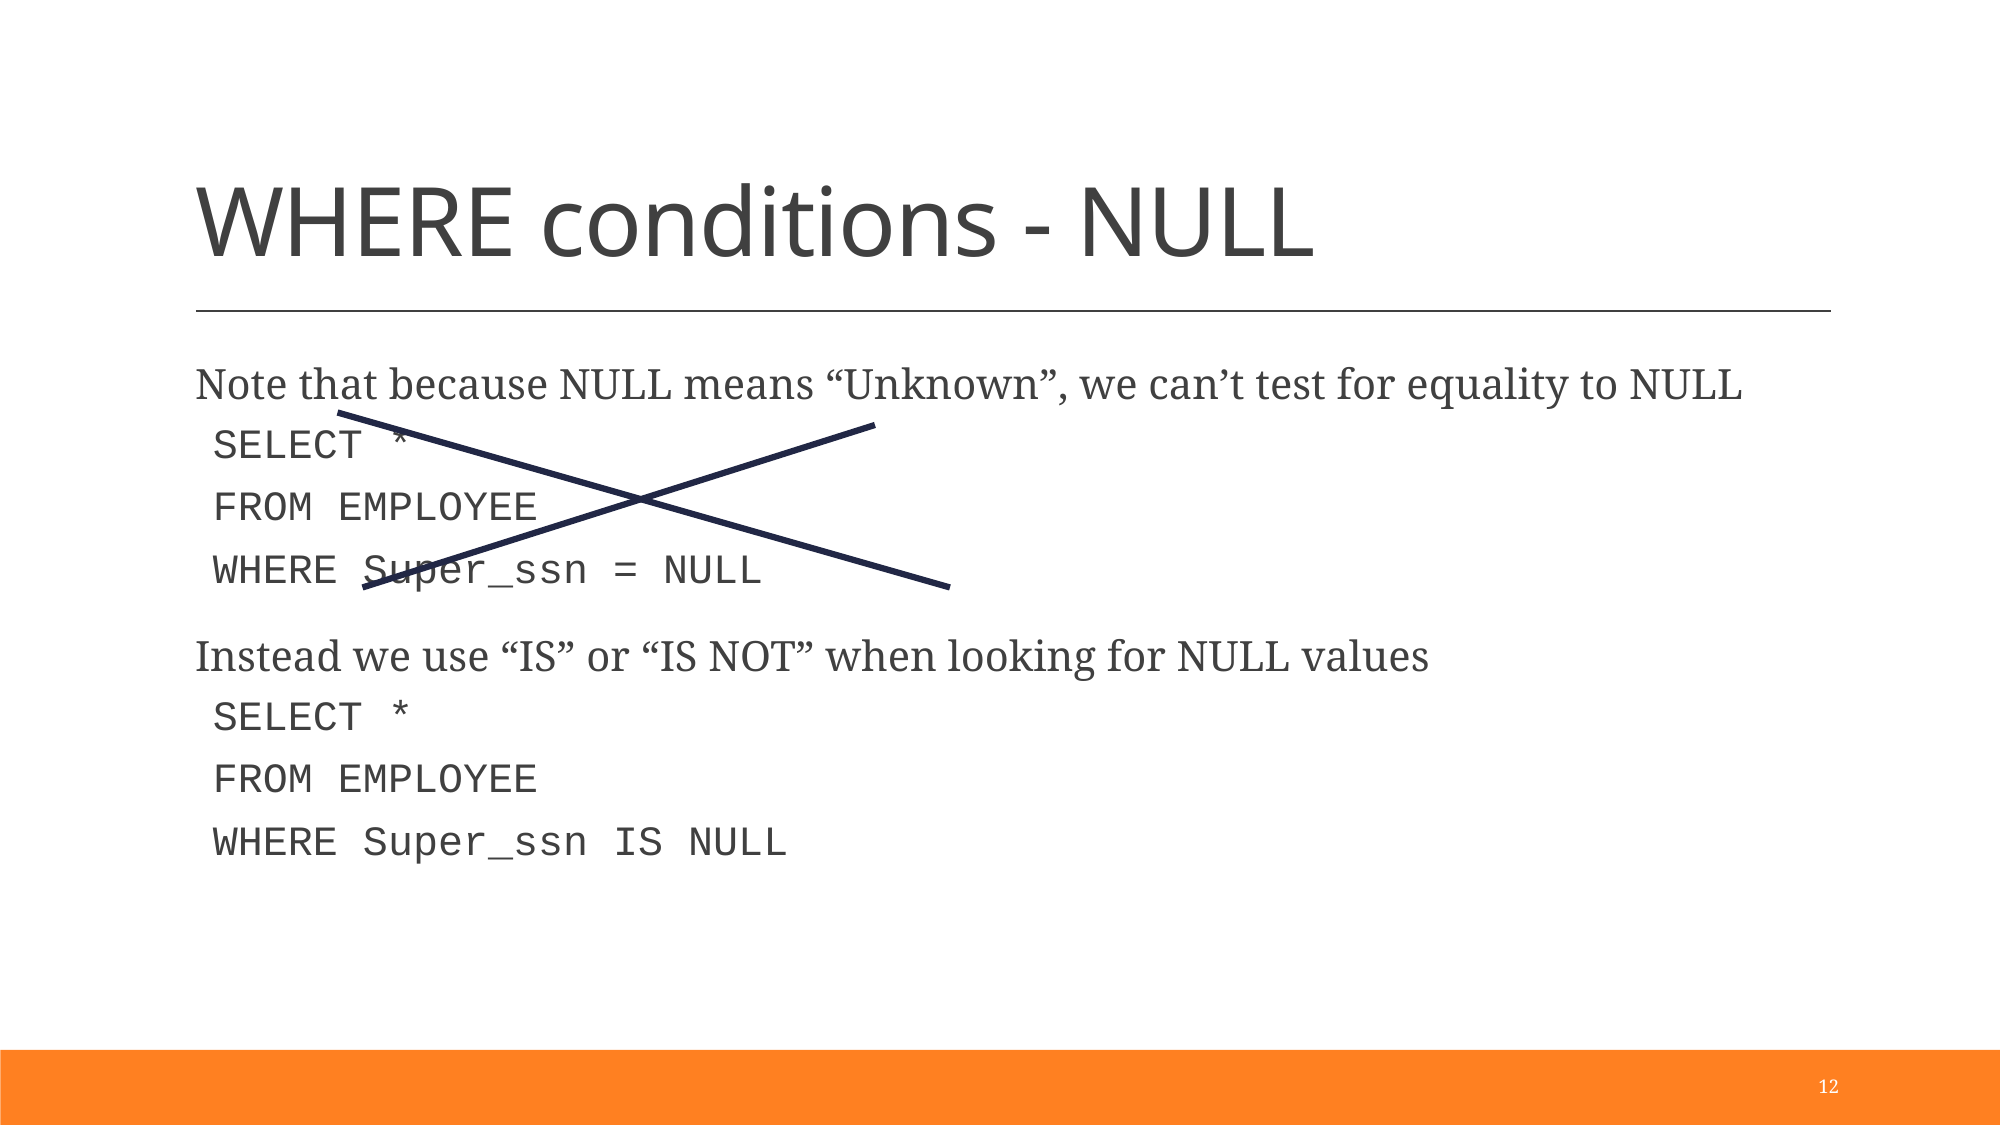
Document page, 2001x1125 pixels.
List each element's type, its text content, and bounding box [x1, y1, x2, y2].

title WHERE conditions - NULL [180, 47, 1830, 285]
list Note that because NULL means “Unknown”, we can’t test for equality to NULL SELECT * FROM EMPLOYEE WHERE Super_ssn = NULL Instead we use “IS” or “IS NOT” when looking for NULL values SELECT * FROM EMPLOYEE WHERE Super_ssn IS NULL [180, 345, 1830, 963]
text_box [361, 424, 876, 588]
slide_number 12 [1803, 1057, 1932, 1118]
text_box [336, 411, 951, 588]
